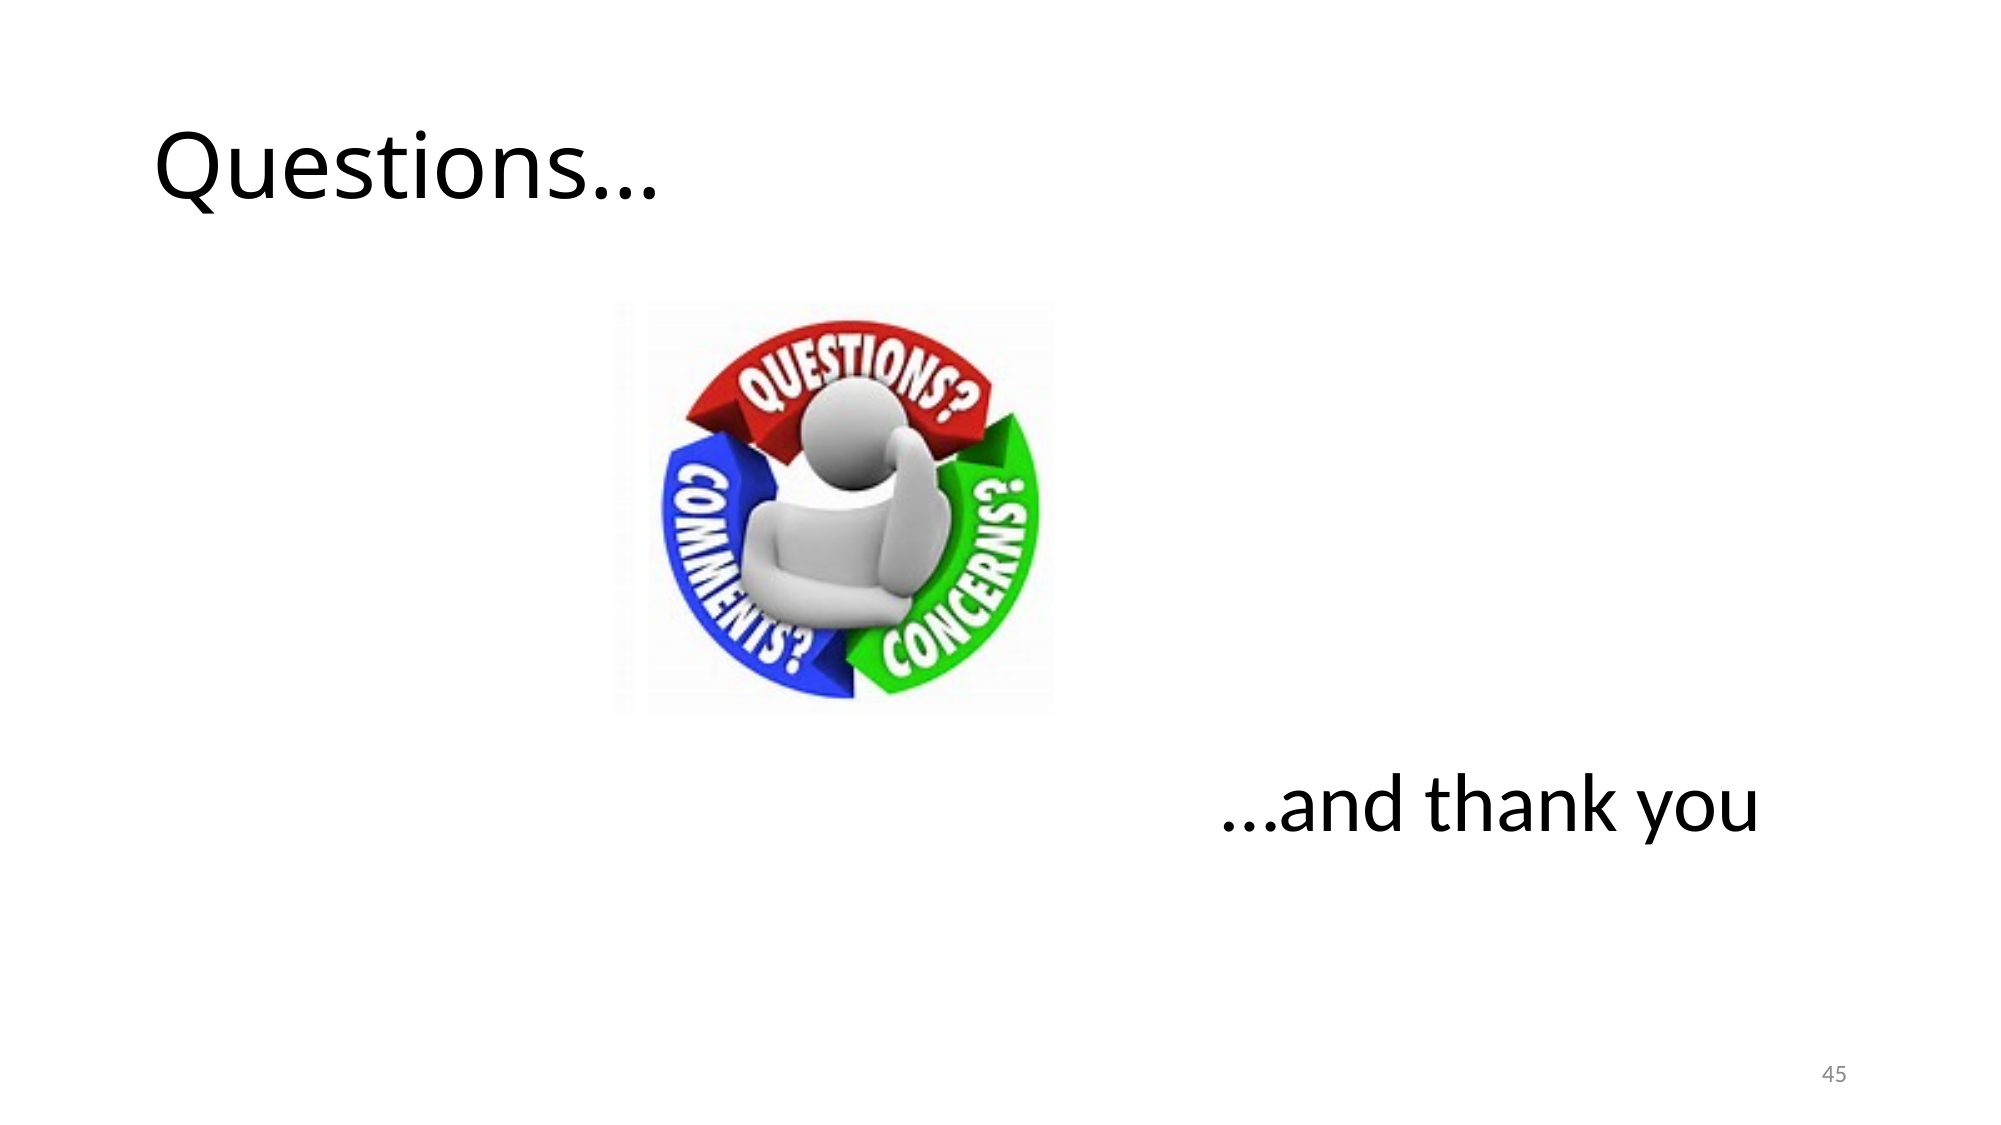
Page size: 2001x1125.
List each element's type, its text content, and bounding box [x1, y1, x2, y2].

title Questions… [137, 59, 1863, 278]
picture [612, 299, 1067, 719]
list …and thank you [137, 299, 1863, 1014]
slide_number 45 [1412, 1042, 1863, 1103]
